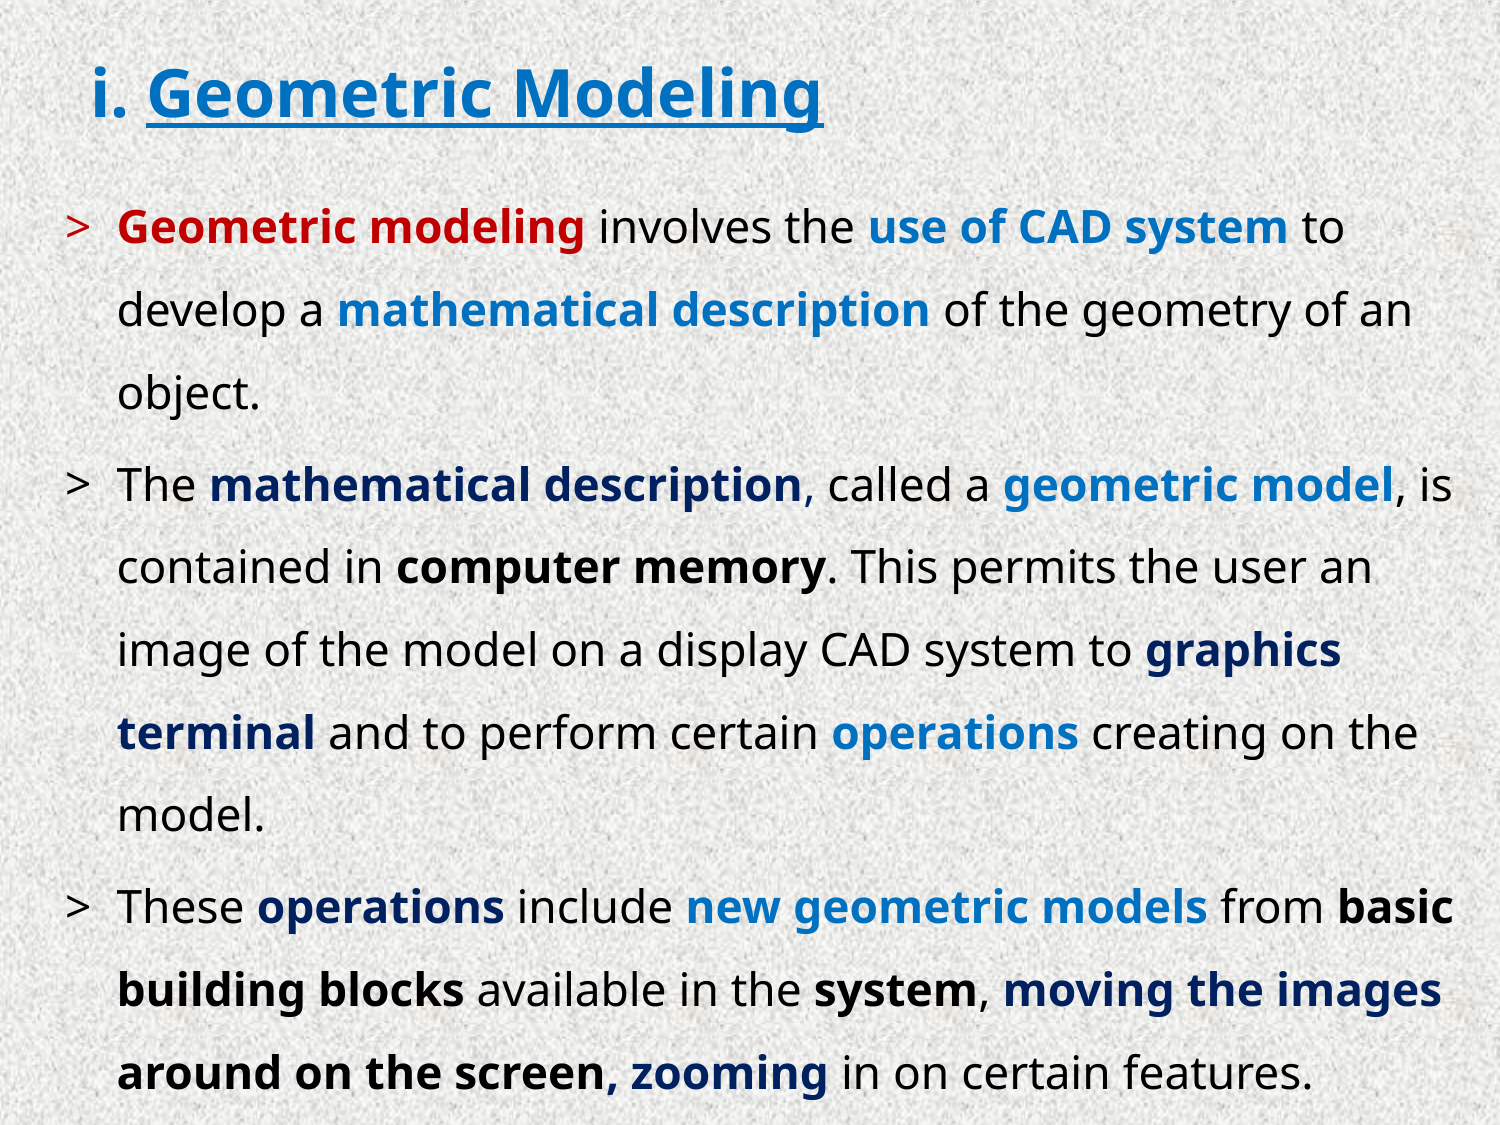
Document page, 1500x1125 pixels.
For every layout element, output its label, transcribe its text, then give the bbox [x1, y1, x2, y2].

title i. Geometric Modeling [75, 45, 1425, 138]
list Geometric modeling involves the use of CAD system to develop a mathematical description of the geometry of an object. The mathematical description, called a geometric model, is contained in computer memory. This permits the user an image of the model on a display CAD system to graphics terminal and to perform certain operations creating on the model. These operations include new geometric models from basic building blocks available in the system, moving the images around on the screen, zooming in on certain features. [50, 162, 1500, 1125]
picture [0, 0, 1500, 1125]
